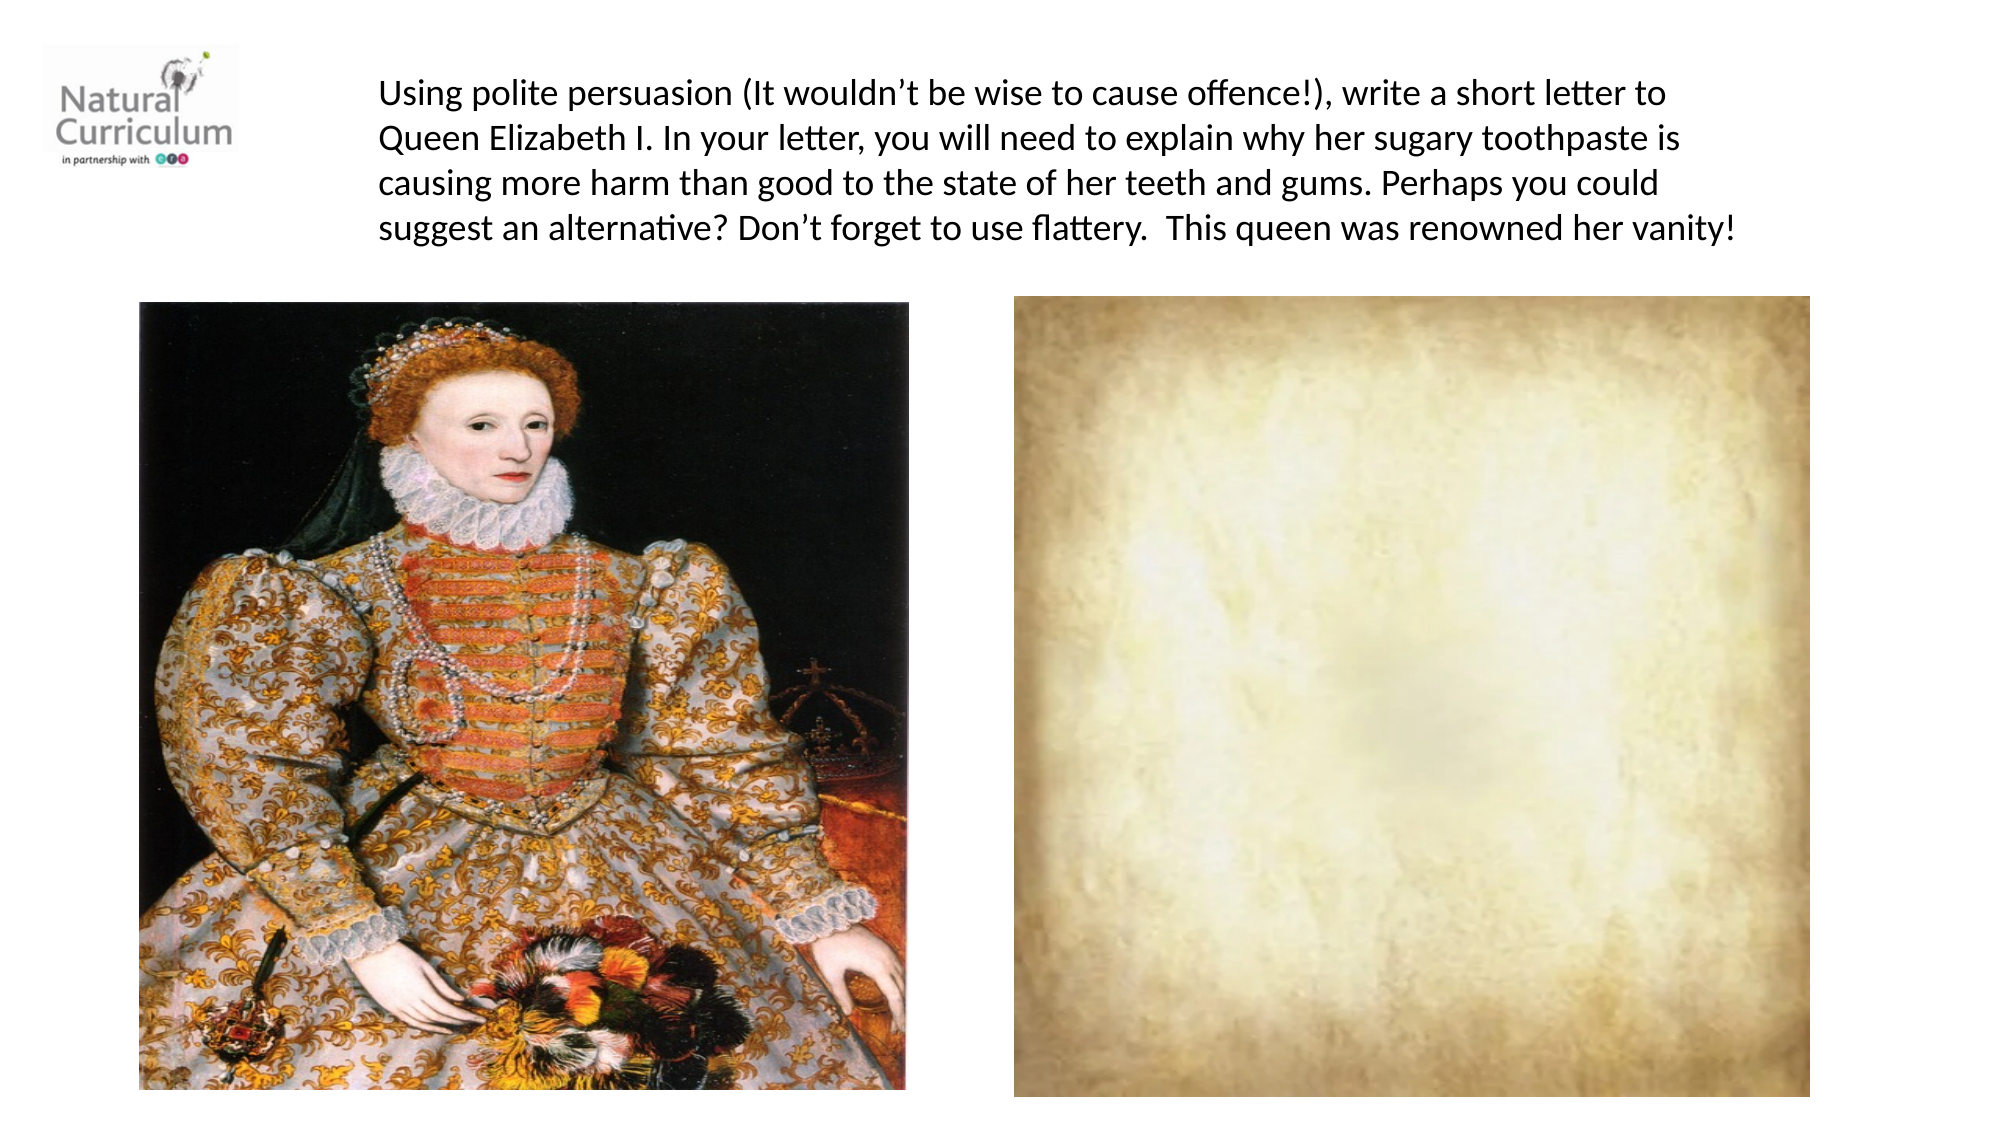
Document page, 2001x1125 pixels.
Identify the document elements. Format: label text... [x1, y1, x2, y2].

picture [1014, 296, 1810, 1097]
picture [139, 302, 909, 1090]
picture [20, 0, 260, 239]
text_box Using polite persuasion (It wouldn’t be wise to cause offence!), write a short letter to Queen Elizabeth I. In your letter, you will need to explain why her sugary toothpaste is causing more harm than good to the state of her teeth and gums. Perhaps you could suggest an alternative? Don’t forget to use flattery. This queen was renowned her vanity! [363, 60, 1810, 256]
